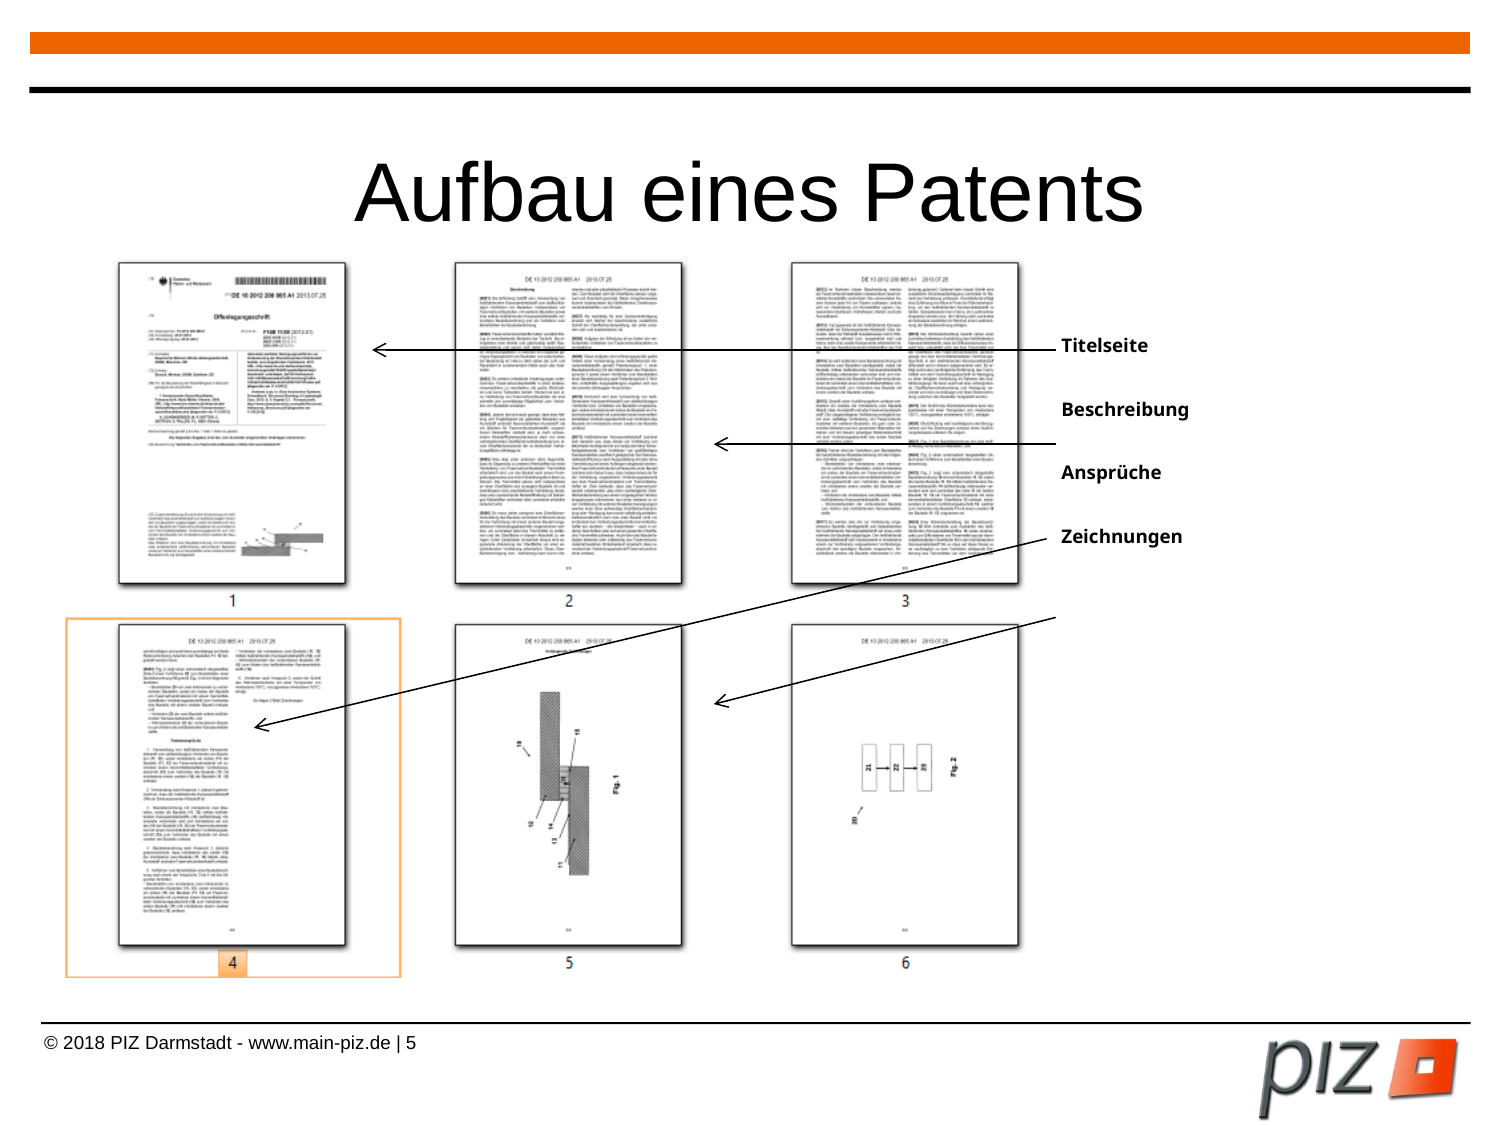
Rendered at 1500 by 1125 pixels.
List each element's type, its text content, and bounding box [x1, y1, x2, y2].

title Aufbau eines Patents [74, 122, 1426, 255]
text_box [17, 42, 1117, 231]
text_box [29, 31, 1471, 55]
text_box © 2018 PIZ Darmstadt - www.main-piz.de | 5 [29, 1023, 821, 1061]
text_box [253, 538, 1047, 729]
picture [1241, 1034, 1466, 1125]
picture [64, 257, 1056, 978]
text_box Titelseite Beschreibung Ansprüche Zeichnungen [1062, 326, 1471, 555]
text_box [713, 617, 1056, 705]
